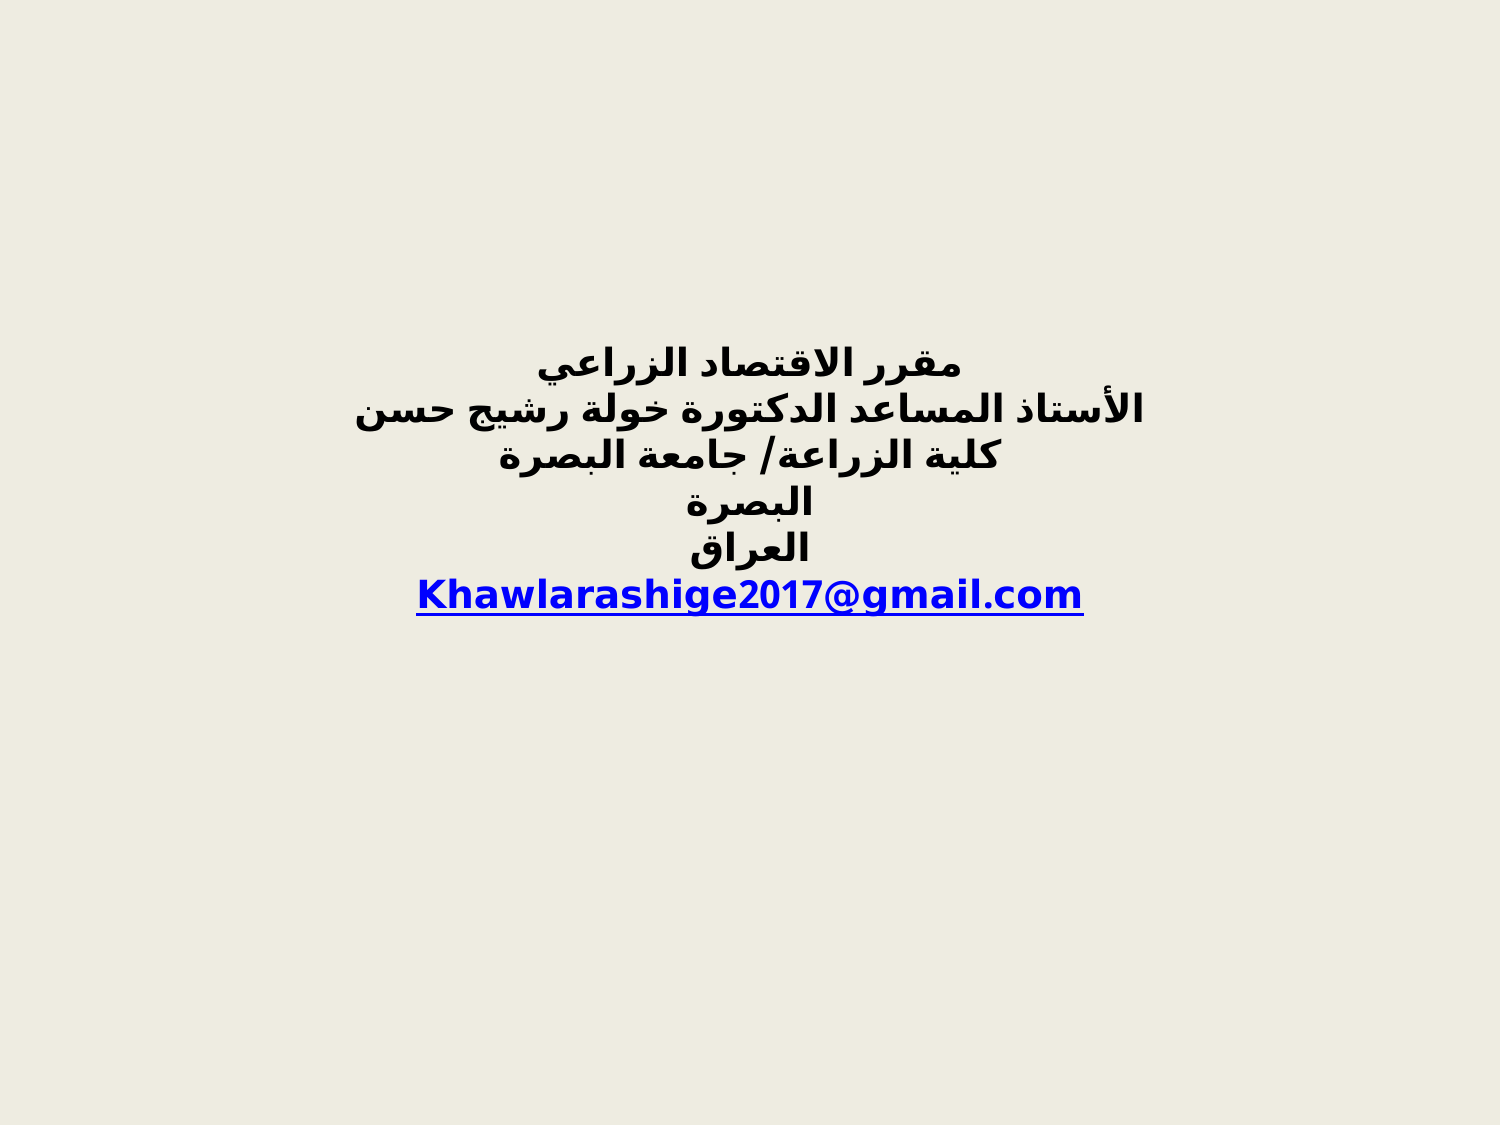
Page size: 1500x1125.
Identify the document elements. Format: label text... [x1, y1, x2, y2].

title مقرر الاقتصاد الزراعي الأستاذ المساعد الدكتورة خولة رشيج حسن كلية الزراعة/ جامعة البصرة البصرة العراق Khawlarashige2017@gmail.com [112, 187, 1388, 763]
